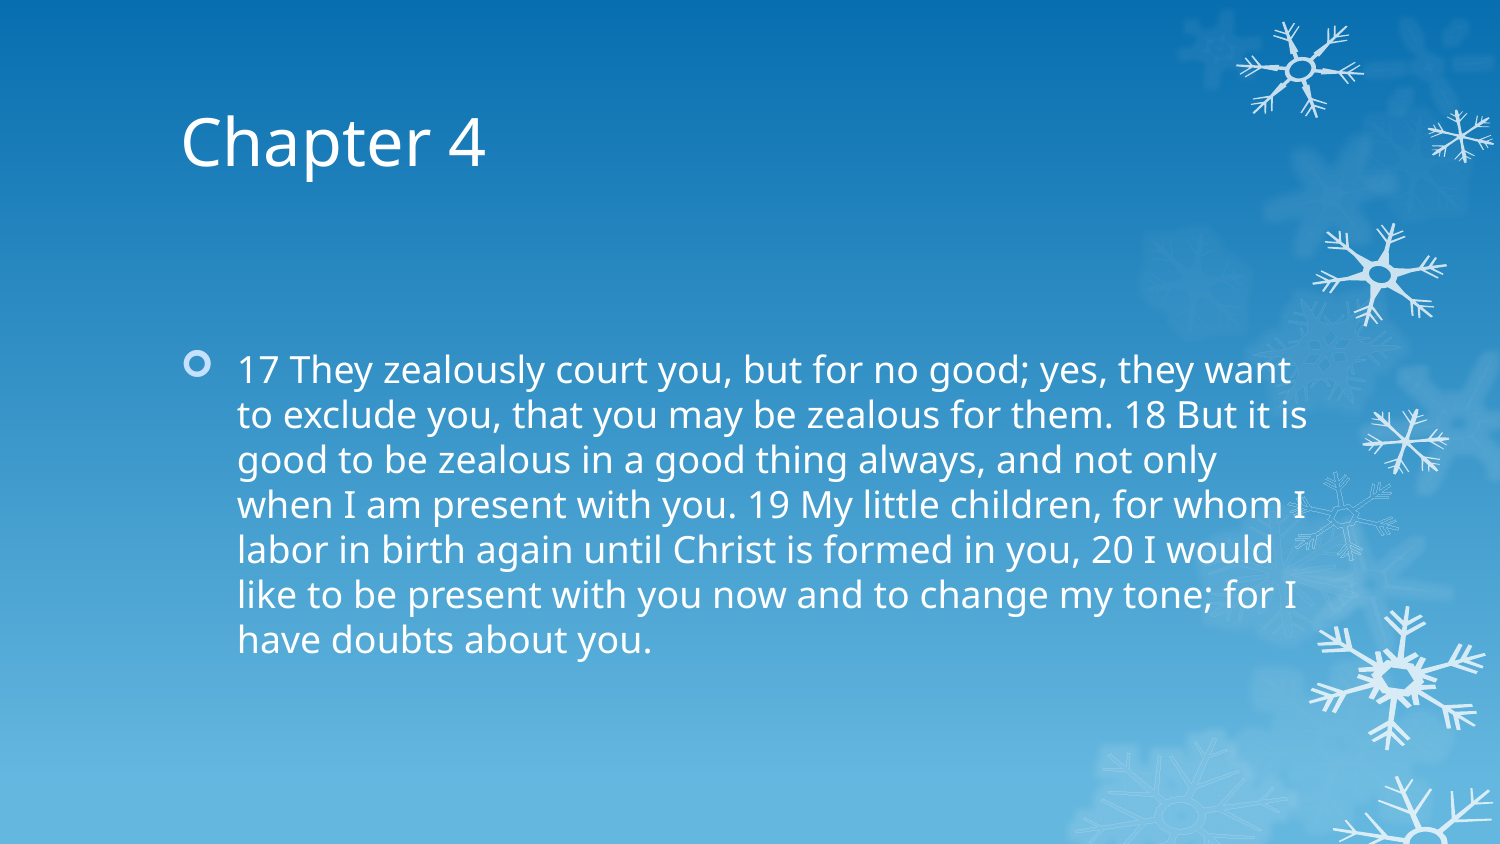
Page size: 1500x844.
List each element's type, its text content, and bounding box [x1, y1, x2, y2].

list 17 They zealously court you, but for no good; yes, they want to exclude you, that you may be zealous for them. 18 But it is good to be zealous in a good thing always, and not only when I am present with you. 19 My little children, for whom I labor in birth again until Christ is formed in you, 20 I would like to be present with you now and to change my tone; for I have doubts about you. [165, 222, 1335, 721]
title Chapter 4 [165, 83, 1335, 197]
